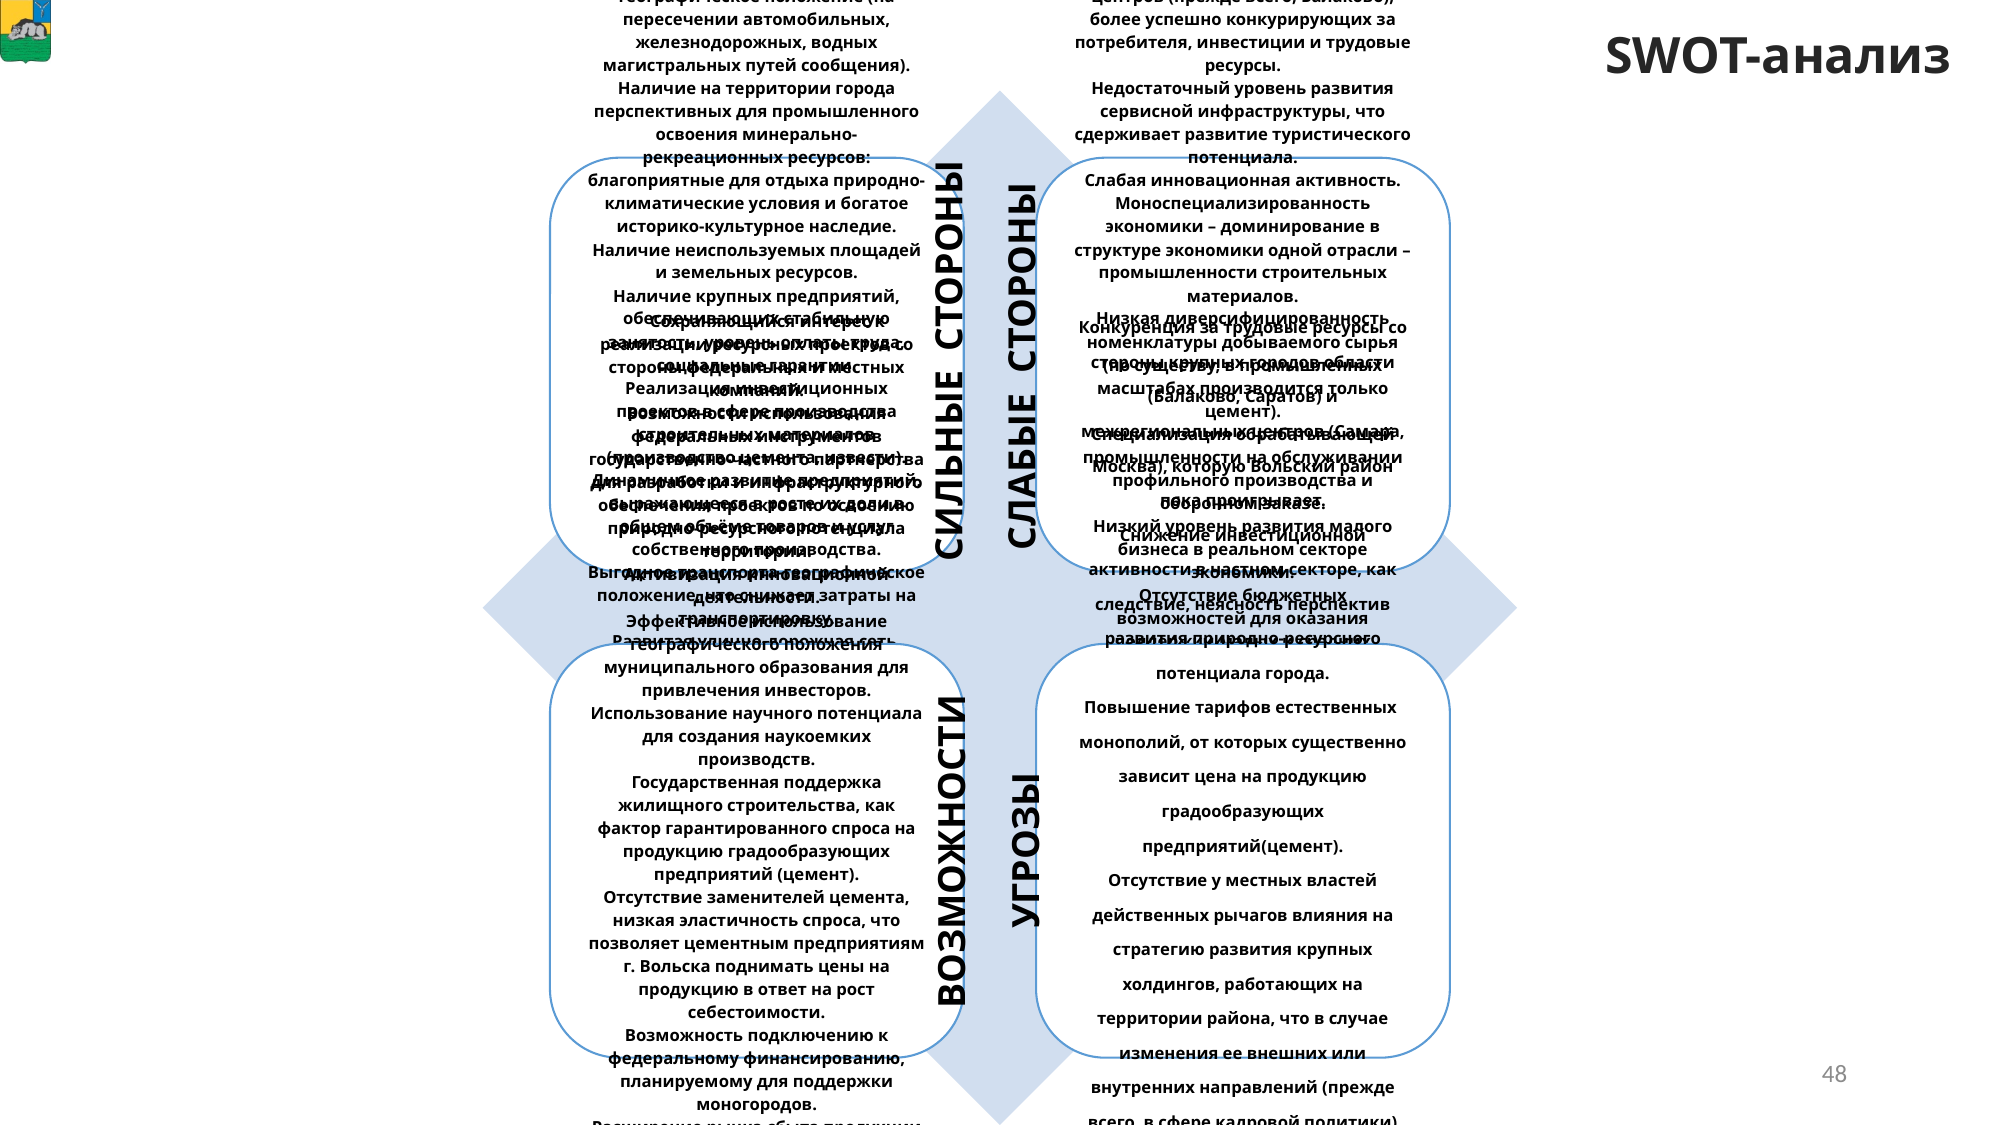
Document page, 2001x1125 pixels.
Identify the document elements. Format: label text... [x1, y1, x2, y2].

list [0, 90, 2000, 1125]
text_box SWOT-анализ [773, 0, 1967, 90]
picture [0, 0, 51, 64]
